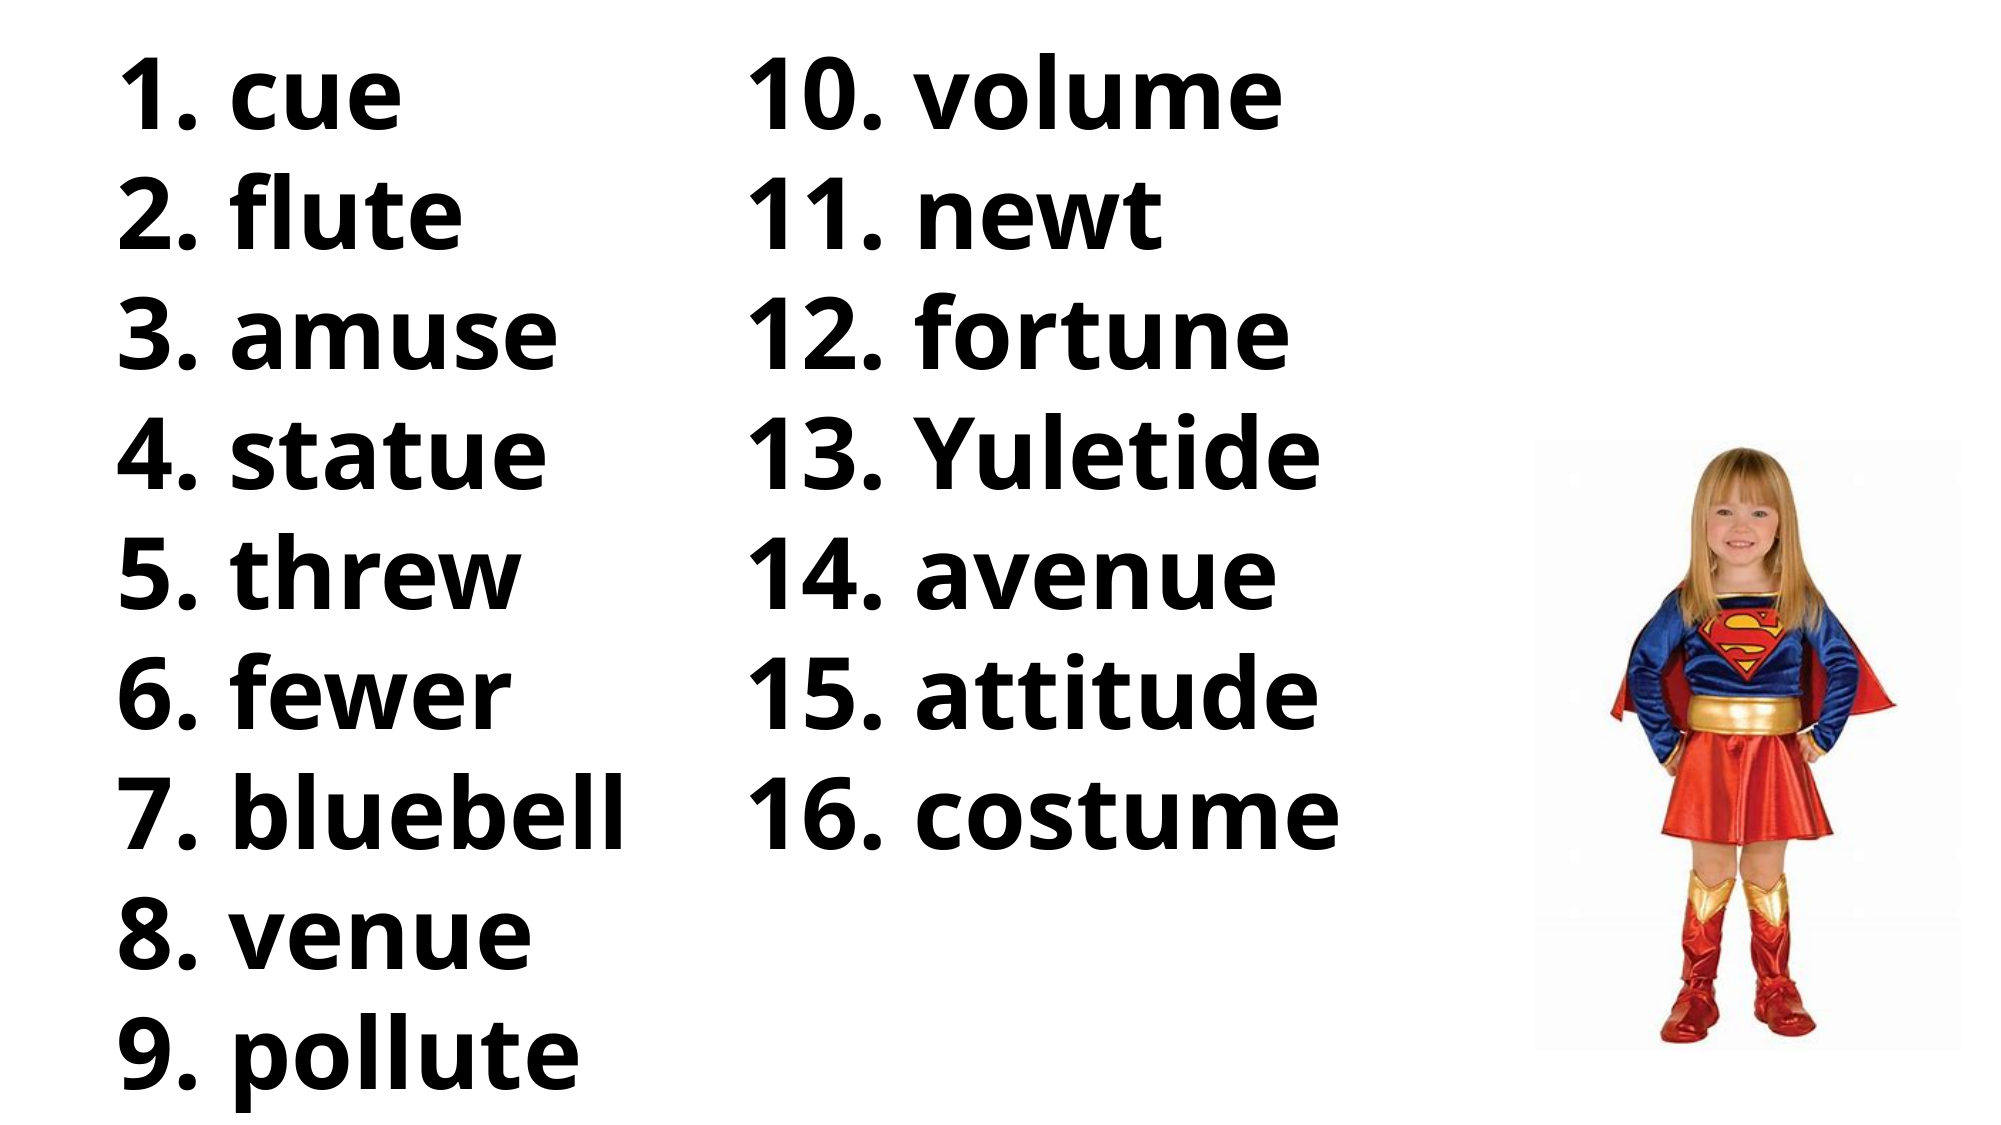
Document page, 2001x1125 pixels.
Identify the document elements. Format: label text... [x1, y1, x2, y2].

picture [1535, 440, 1962, 1051]
text_box cue flute amuse statue threw fewer 7. bluebell 8. venue 9. pollute [101, 22, 868, 1125]
text_box 10. volume 11. newt 12. fortune 13. Yuletide 14. avenue 15. attitude 16. costume [729, 22, 1792, 922]
